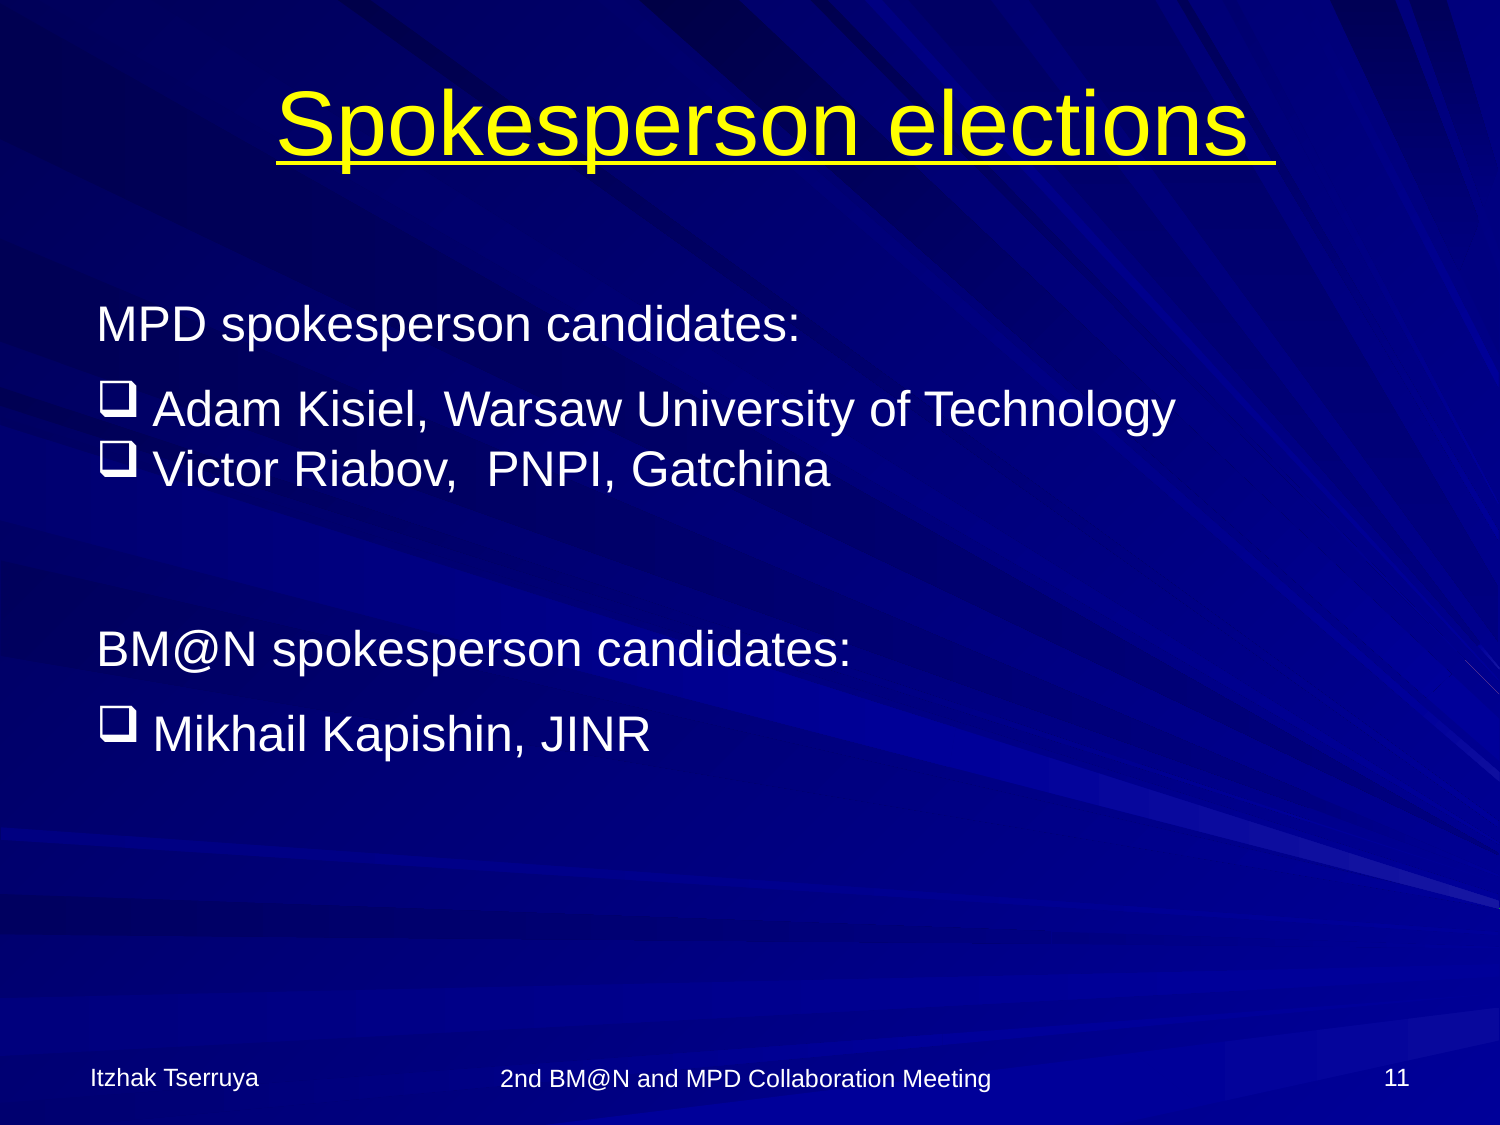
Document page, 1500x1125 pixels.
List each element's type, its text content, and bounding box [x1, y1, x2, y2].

footer 2nd BM@N and MPD Collaboration Meeting [449, 1024, 1051, 1101]
slide_number Itzhak Tserruya [74, 1023, 426, 1100]
text_box MPD spokesperson candidates: Adam Kisiel, Warsaw University of Technology Victor Riabov, PNPI, Gatchina BM@N spokesperson candidates: Mikhail Kapishin, JINR [81, 283, 1192, 889]
title Spokesperson elections [146, 24, 1354, 213]
slide_number 11 [1074, 1023, 1426, 1100]
